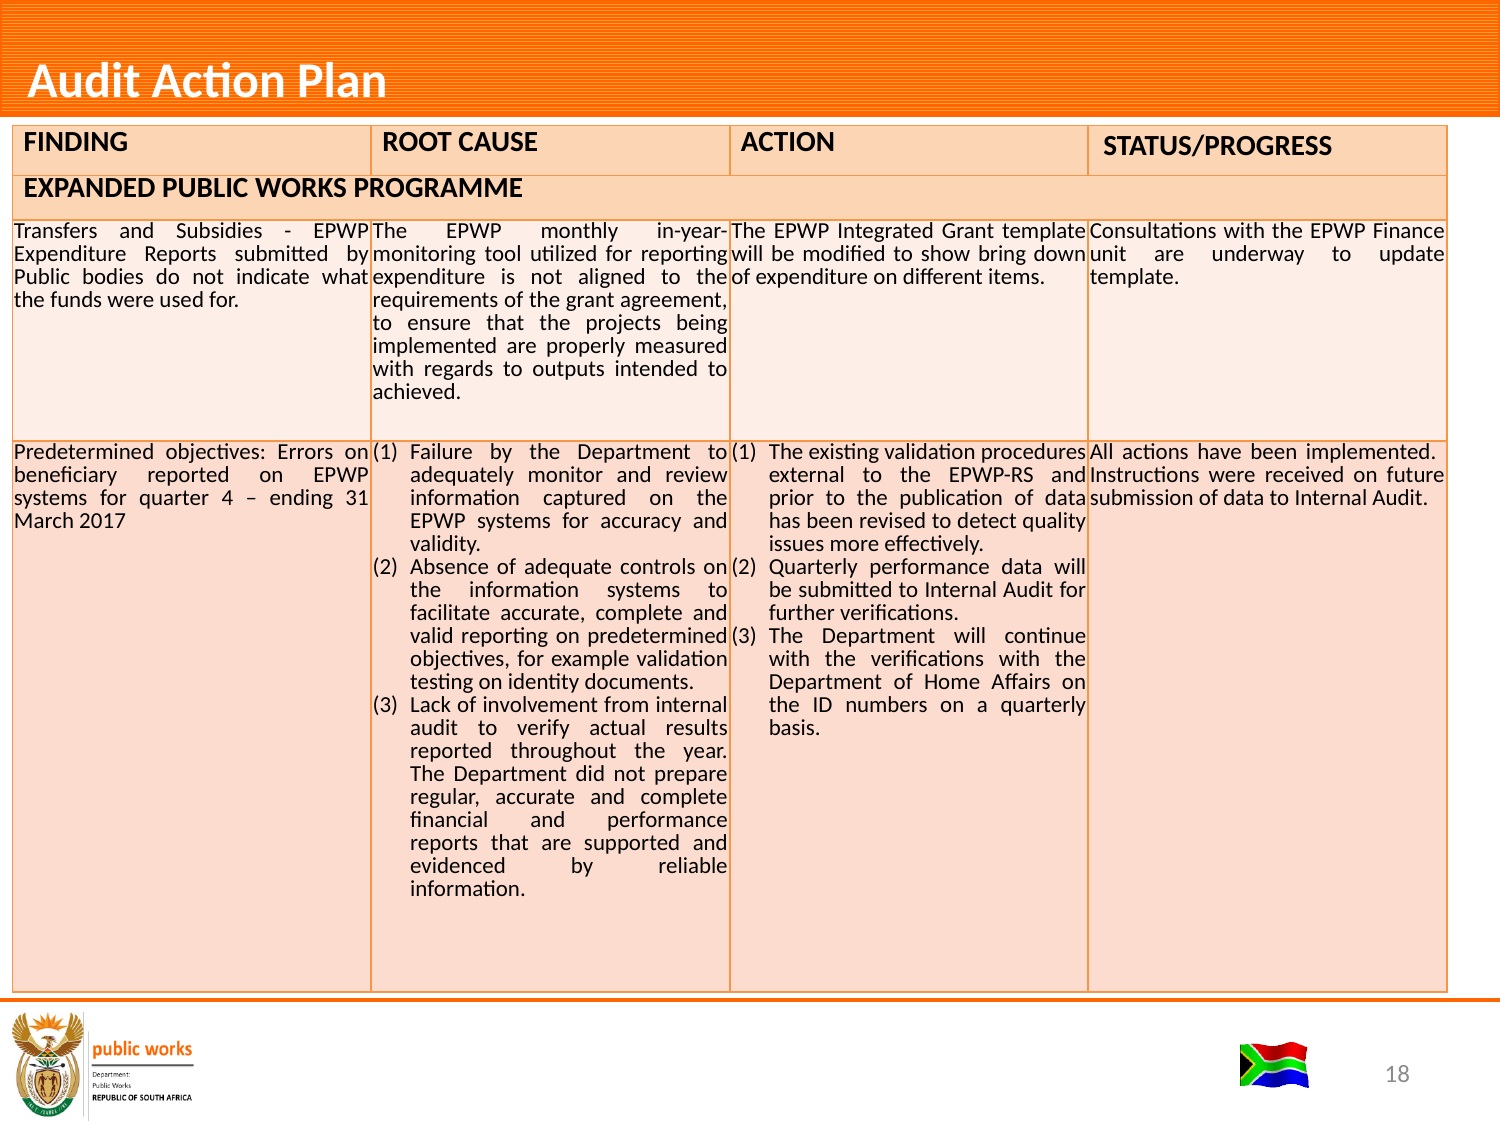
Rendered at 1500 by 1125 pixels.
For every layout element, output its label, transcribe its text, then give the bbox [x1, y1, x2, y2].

table_header ROOT CAUSE [372, 126, 729, 175]
table_cell The EPWP monthly in-year-monitoring tool utilized for reporting expenditure is not aligned to the requirements of the grant agreement, to ensure that the projects being implemented are properly measured with regards to outputs intended to achieved. [372, 221, 729, 440]
text_box Audit Action Plan [12, 10, 1500, 115]
table_cell Consultations with the EPWP Finance unit are underway to update template. [1089, 221, 1446, 440]
table_cell The EPWP Integrated Grant template will be modified to show bring down of expenditure on different items. [731, 221, 1087, 440]
slide_number 18 [1074, 1042, 1425, 1103]
picture [1240, 1042, 1309, 1088]
table_header STATUS/PROGRESS [1089, 126, 1446, 175]
table_header FINDING [13, 126, 370, 175]
table_cell All actions have been implemented. Instructions were received on future submission of data to Internal Audit. [1089, 442, 1446, 991]
table_cell EXPANDED PUBLIC WORKS PROGRAMME [13, 176, 1446, 219]
table_header ACTION [731, 126, 1087, 175]
table_cell The existing validation procedures external to the EPWP-RS and prior to the publication of data has been revised to detect quality issues more effectively. Quarterly performance data will be submitted to Internal Audit for further verifications. The Department will continue with the verifications with the Department of Home Affairs on the ID numbers on a quarterly basis. [731, 442, 1087, 991]
table_cell Failure by the Department to adequately monitor and review information captured on the EPWP systems for accuracy and validity. Absence of adequate controls on the information systems to facilitate accurate, complete and valid reporting on predetermined objectives, for example validation testing on identity documents. Lack of involvement from internal audit to verify actual results reported throughout the year. The Department did not prepare regular, accurate and complete financial and performance reports that are supported and evidenced by reliable information. [372, 442, 729, 991]
text_box [0, 0, 1500, 117]
table_cell Transfers and Subsidies - EPWP Expenditure Reports submitted by Public bodies do not indicate what the funds were used for. [13, 221, 370, 440]
table_cell Predetermined objectives: Errors on beneficiary reported on EPWP systems for quarter 4 – ending 31 March 2017 [13, 442, 370, 991]
picture [12, 1012, 238, 1121]
